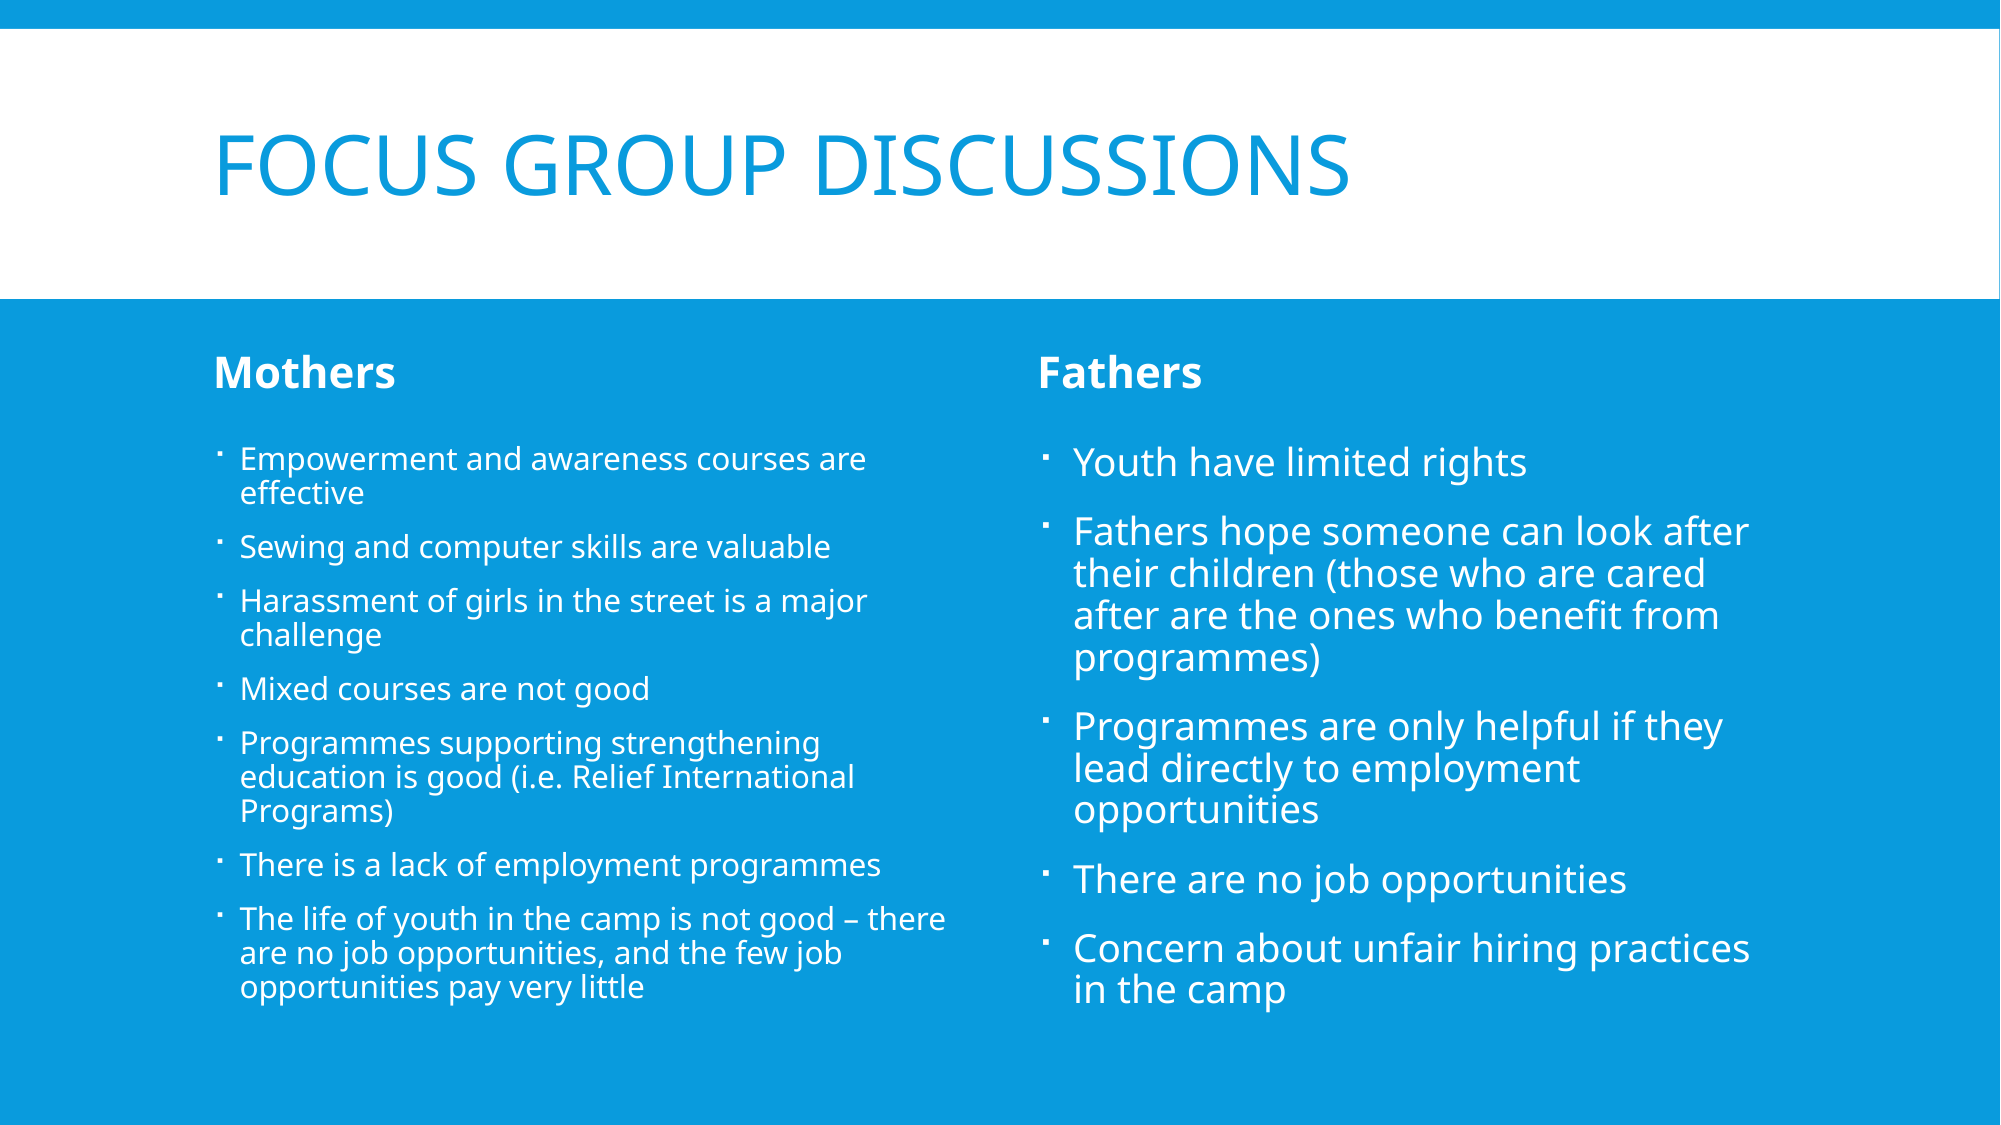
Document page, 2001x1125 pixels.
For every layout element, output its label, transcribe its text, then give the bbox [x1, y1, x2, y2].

list Mothers [198, 313, 978, 435]
title Focus group discussions [197, 46, 1803, 295]
list Youth have limited rights Fathers hope someone can look after their children (those who are cared after are the ones who benefit from programmes) Programmes are only helpful if they lead directly to employment opportunities There are no job opportunities Concern about unfair hiring practices in the camp [1022, 435, 1803, 1021]
list Empowerment and awareness courses are effective Sewing and computer skills are valuable Harassment of girls in the street is a major challenge Mixed courses are not good Programmes supporting strengthening education is good (i.e. Relief International Programs) There is a lack of employment programmes The life of youth in the camp is not good – there are no job opportunities, and the few job opportunities pay very little [198, 435, 978, 1021]
list Fathers [1022, 313, 1803, 435]
